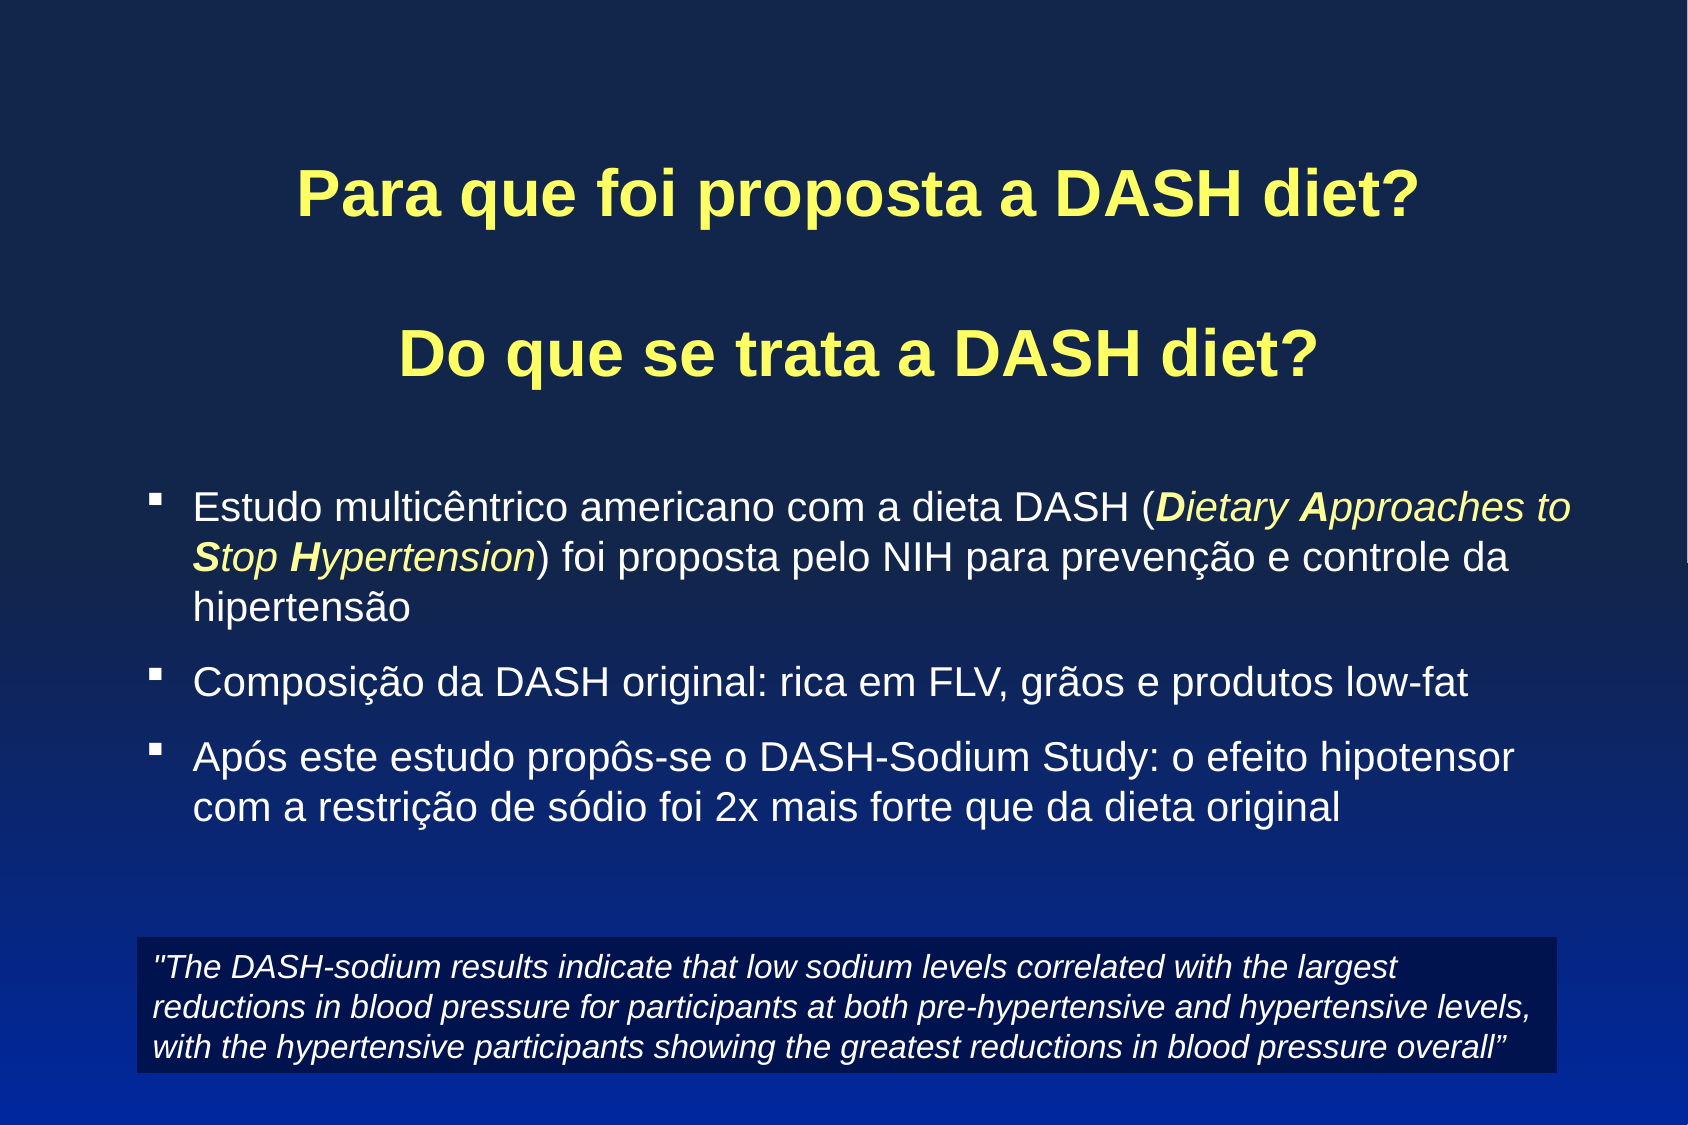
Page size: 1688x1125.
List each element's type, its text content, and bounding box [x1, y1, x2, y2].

text_box "The DASH-sodium results indicate that low sodium levels correlated with the largest reductions in blood pressure for participants at both pre-hypertensive and hypertensive levels, with the hypertensive participants showing the greatest reductions in blood pressure overall” [137, 937, 1557, 1073]
text_box Estudo multicêntrico americano com a dieta DASH (Dietary Approaches to Stop Hypertension) foi proposta pelo NIH para prevenção e controle da hipertensão Composição da DASH original: rica em FLV, grãos e produtos low-fat Após este estudo propôs-se o DASH-Sodium Study: o efeito hipotensor com a restrição de sódio foi 2x mais forte que da dieta original [130, 472, 1613, 838]
text_box Para que foi proposta a DASH diet? Do que se trata a DASH diet? [281, 142, 1438, 398]
